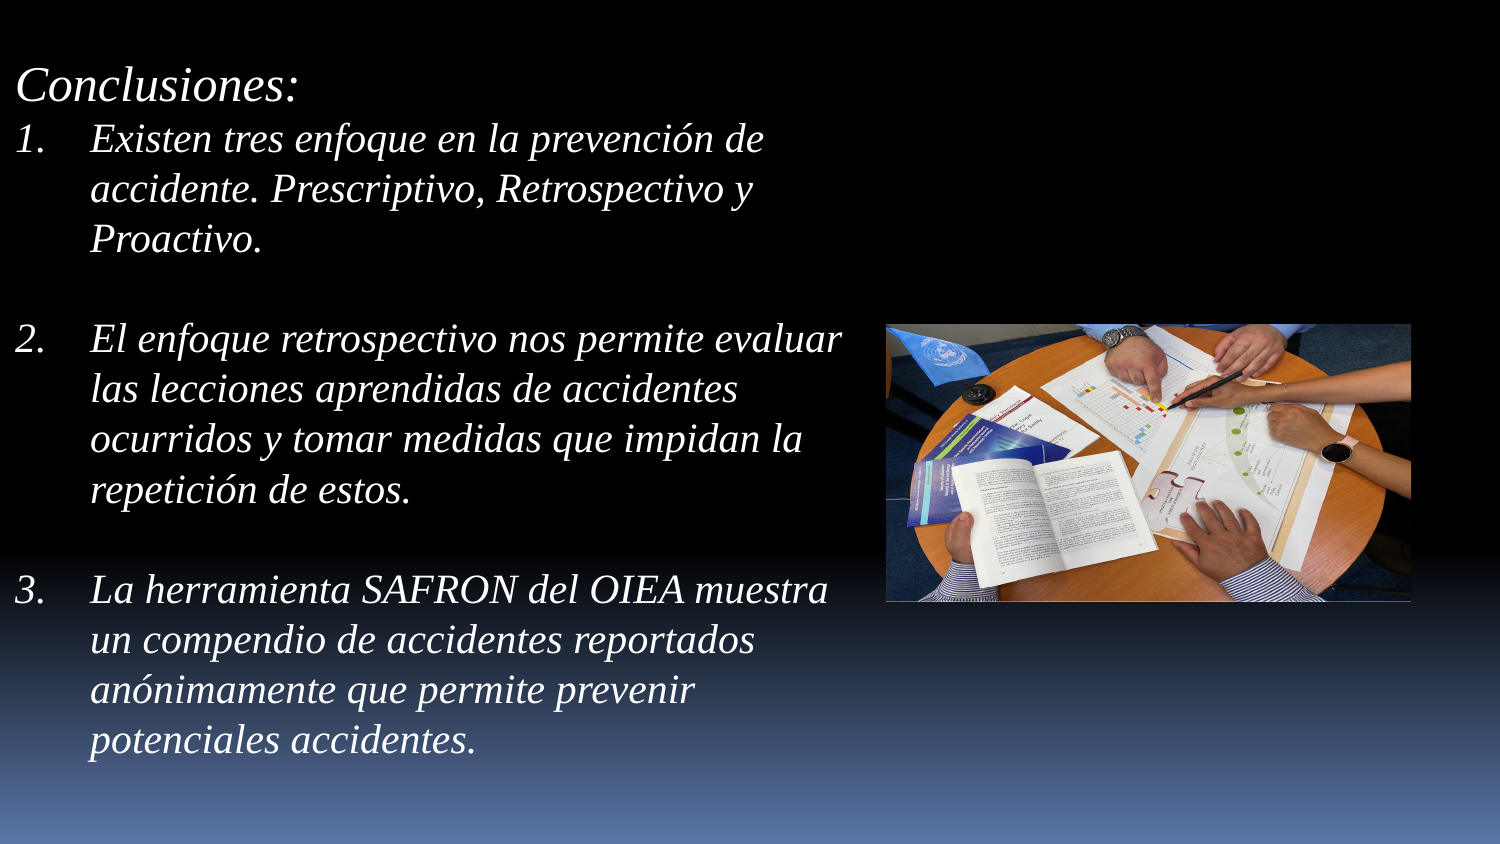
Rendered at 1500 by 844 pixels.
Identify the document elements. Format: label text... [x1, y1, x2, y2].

picture [885, 324, 1412, 602]
text_box Conclusiones: Existen tres enfoque en la prevención de accidente. Prescriptivo, Retrospectivo y Proactivo. El enfoque retrospectivo nos permite evaluar las lecciones aprendidas de accidentes ocurridos y tomar medidas que impidan la repetición de estos. La herramienta SAFRON del OIEA muestra un compendio de accidentes reportados anónimamente que permite prevenir potenciales accidentes. [0, 43, 886, 812]
